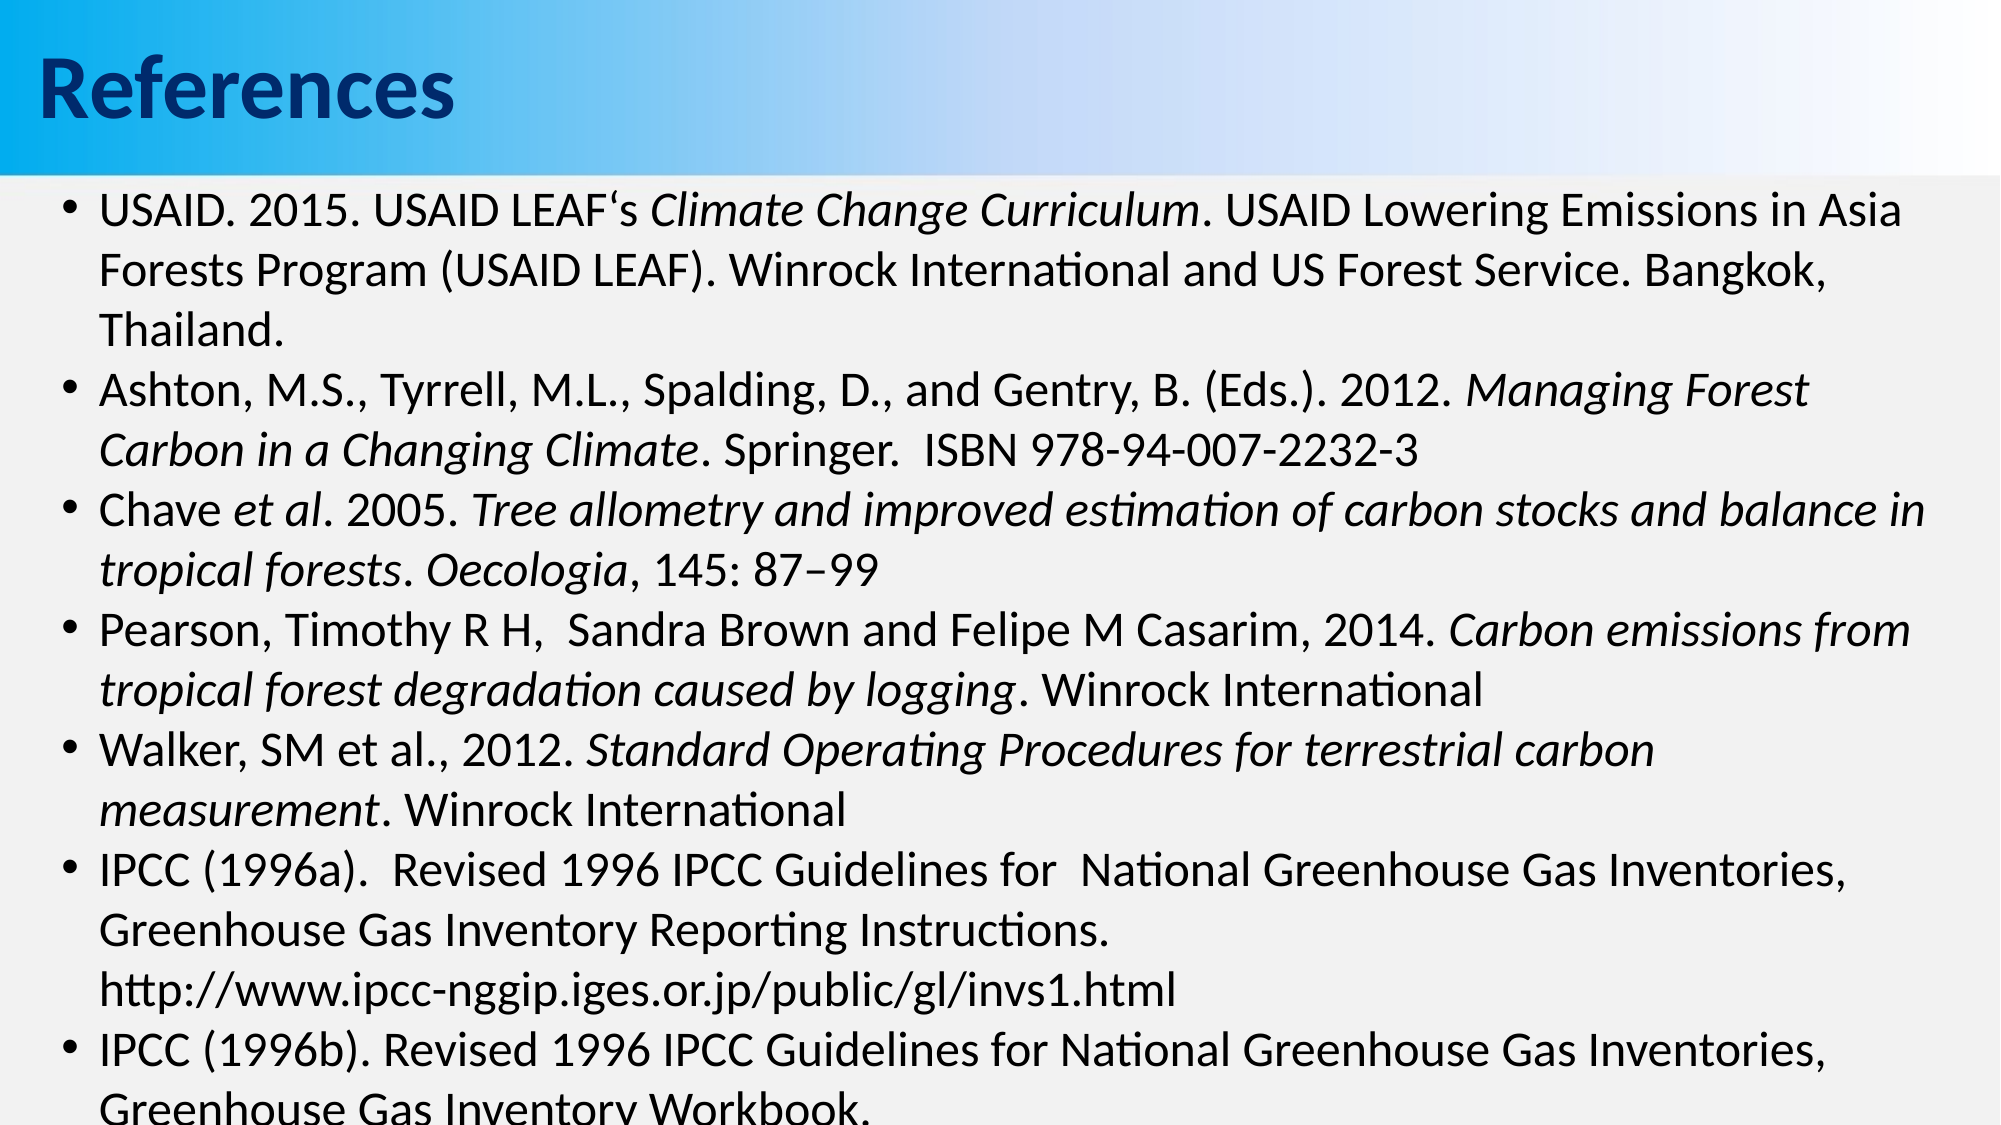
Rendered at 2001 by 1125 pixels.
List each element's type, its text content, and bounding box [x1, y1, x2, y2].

list USAID. 2015. USAID LEAF‘s Climate Change Curriculum. USAID Lowering Emissions in Asia Forests Program (USAID LEAF). Winrock International and US Forest Service. Bangkok, Thailand. Ashton, M.S., Tyrrell, M.L., Spalding, D., and Gentry, B. (Eds.). 2012. Managing Forest Carbon in a Changing Climate. Springer. ISBN 978-94-007-2232-3 Chave et al. 2005. Tree allometry and improved estimation of carbon stocks and balance in tropical forests. Oecologia, 145: 87–99 Pearson, Timothy R H, Sandra Brown and Felipe M Casarim, 2014. Carbon emissions from tropical forest degradation caused by logging. Winrock International Walker, SM et al., 2012. Standard Operating Procedures for terrestrial carbon measurement. Winrock International IPCC (1996a). Revised 1996 IPCC Guidelines for National Greenhouse Gas Inventories, Greenhouse Gas Inventory Reporting Instructions. http://www.ipcc-nggip.iges.or.jp/public/gl/invs1.html IPCC (1996b). Revised 1996 IPCC Guidelines for National Greenhouse Gas Inventories, Greenhouse Gas Inventory Workbook. http://www.ipcc-nggip.iges.or.jp/public/gl/invs1.html IPCC (1996c). Revised 1996 IPCC Guidelines for National Greenhouse Gas Inventories, Greenhouse Gas Inventory Reference Manual. http://www.ipcc-nggip.iges.or.jp/public/gl/invs1.html [46, 178, 1973, 1065]
title References [23, 0, 1973, 178]
picture [0, 0, 2000, 1125]
